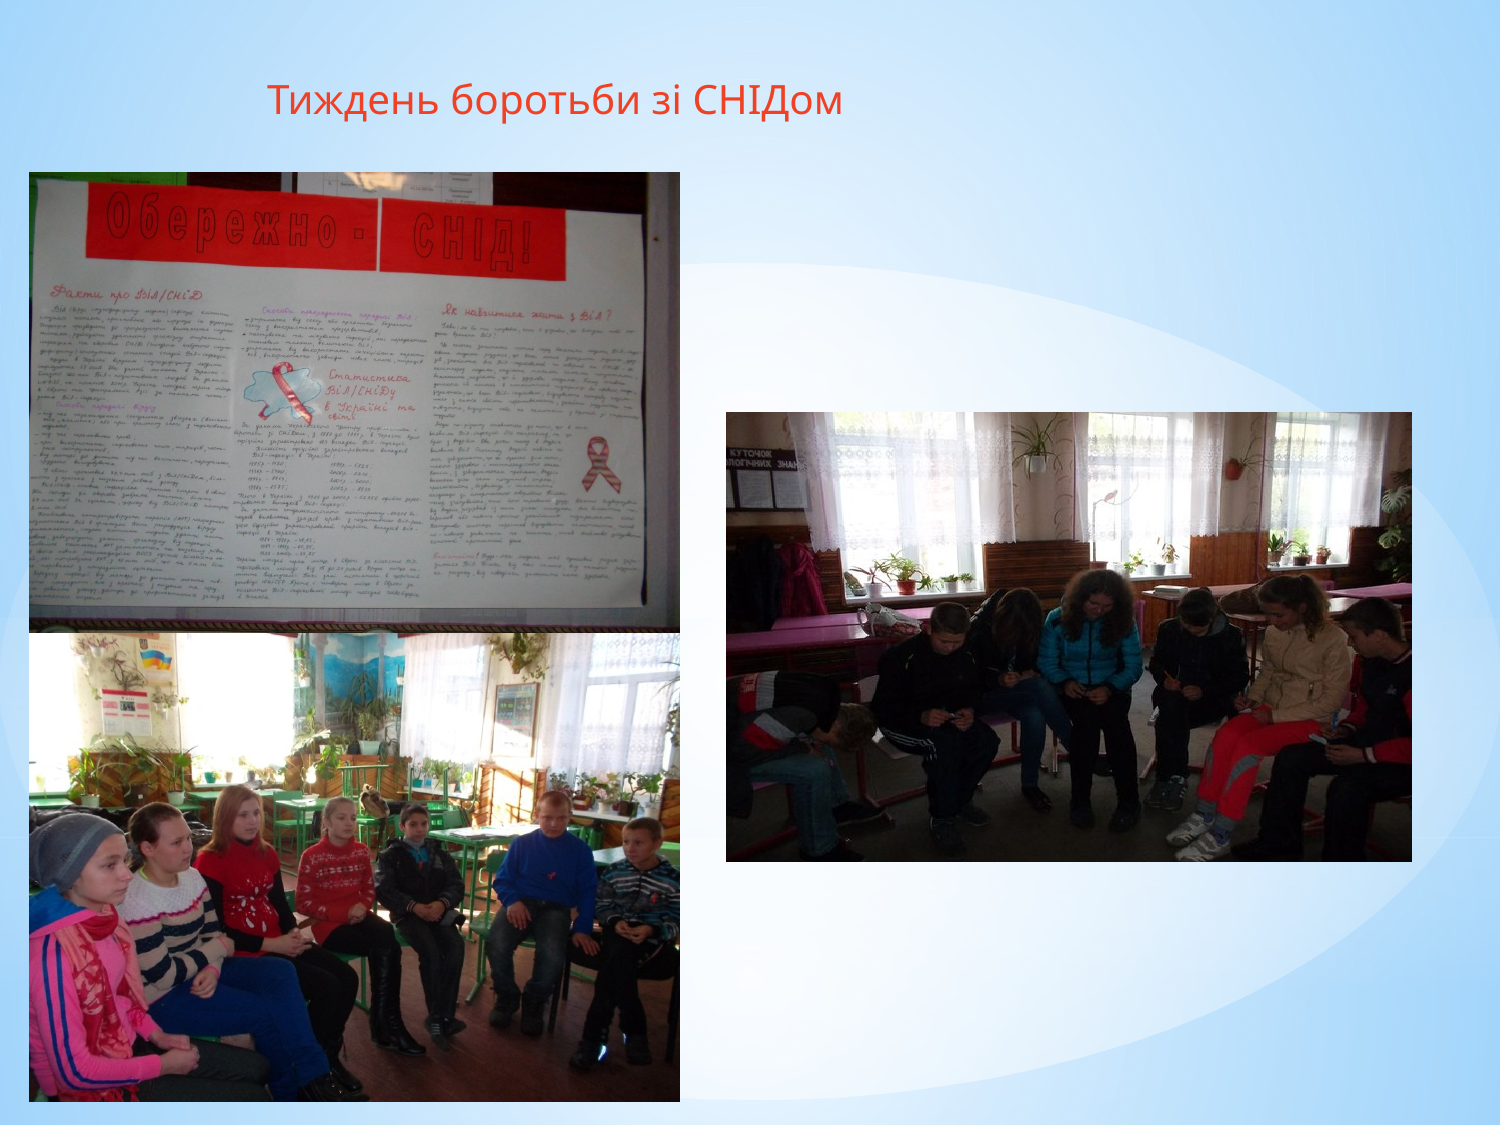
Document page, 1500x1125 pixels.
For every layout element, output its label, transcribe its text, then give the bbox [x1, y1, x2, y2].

title [685, 243, 1434, 905]
picture [726, 412, 1413, 863]
list Тиждень боротьби зі СНІДом [206, 66, 1257, 161]
picture [29, 172, 680, 1102]
